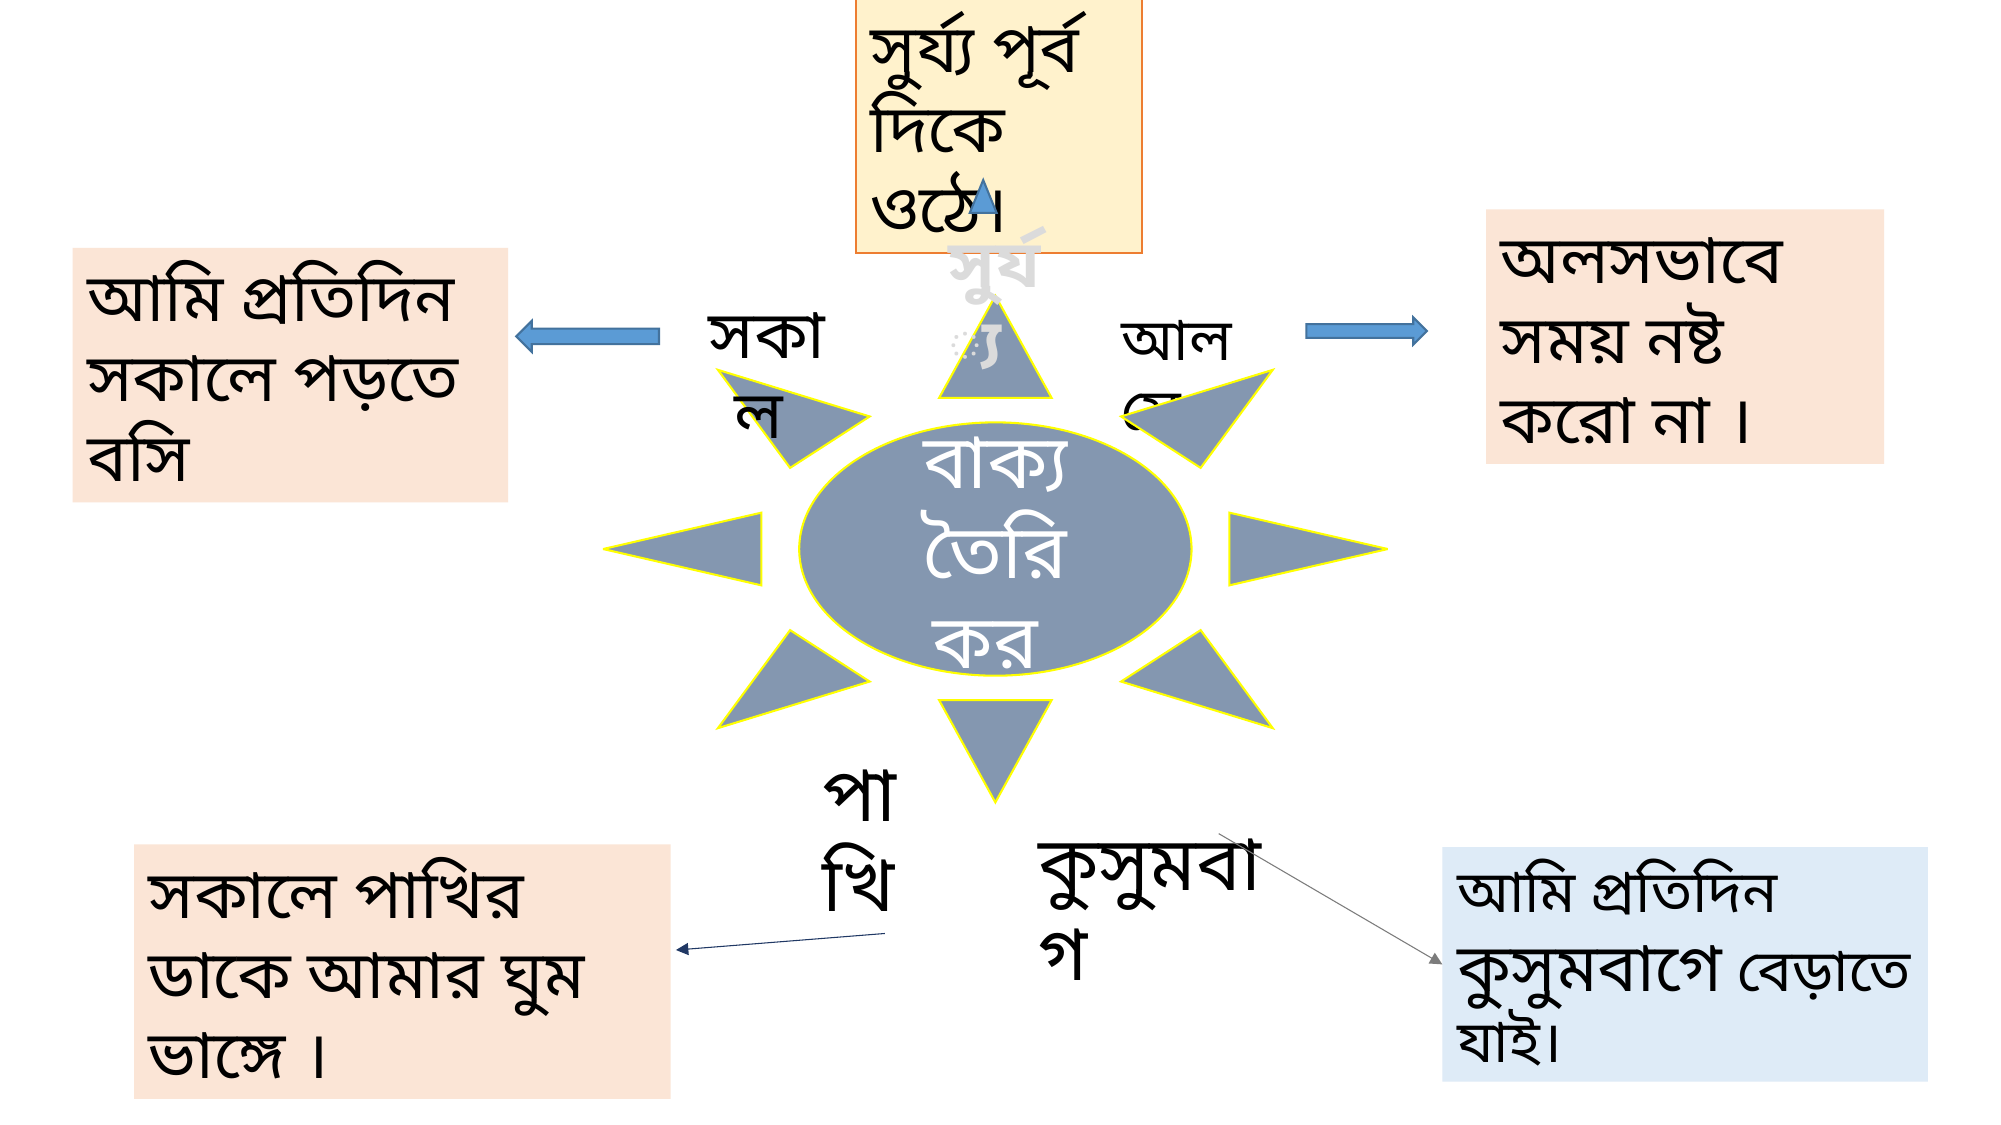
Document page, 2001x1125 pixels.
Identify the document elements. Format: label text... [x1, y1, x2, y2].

text_box বাক্য তৈরি কর [798, 421, 1193, 677]
text_box বাক্য তৈরি কর [1228, 511, 1388, 587]
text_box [516, 284, 859, 381]
text_box অলসভাবে সময় নষ্ট করো না । [1486, 209, 1885, 464]
text_box সুর্য্য পূর্ব দিকে ওঠে। [855, 0, 1143, 254]
text_box বাক্য তৈরি কর [602, 511, 763, 587]
text_box বাক্য তৈরি কর [724, 381, 873, 470]
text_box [1023, 727, 1451, 922]
text_box বাক্য তৈরি কর [937, 309, 1054, 399]
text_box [675, 738, 963, 950]
text_box বাক্য তৈরি কর [1118, 628, 1274, 727]
text_box আমি প্রতিদিন কুসুমবাগে বেড়াতে যাই। [1442, 847, 1928, 1082]
text_box বাক্য তৈরি কর [715, 628, 873, 731]
text_box আমি প্রতিদিন সকালে পড়তে বসি [72, 247, 509, 503]
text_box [1106, 294, 1427, 381]
text_box বাক্য তৈরি কর [1118, 381, 1266, 470]
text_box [934, 179, 1060, 309]
text_box সকালে পাখির ডাকে আমার ঘুম ভাঙ্গে । [134, 844, 671, 1099]
text_box বাক্য তৈরি কর [937, 699, 1054, 805]
